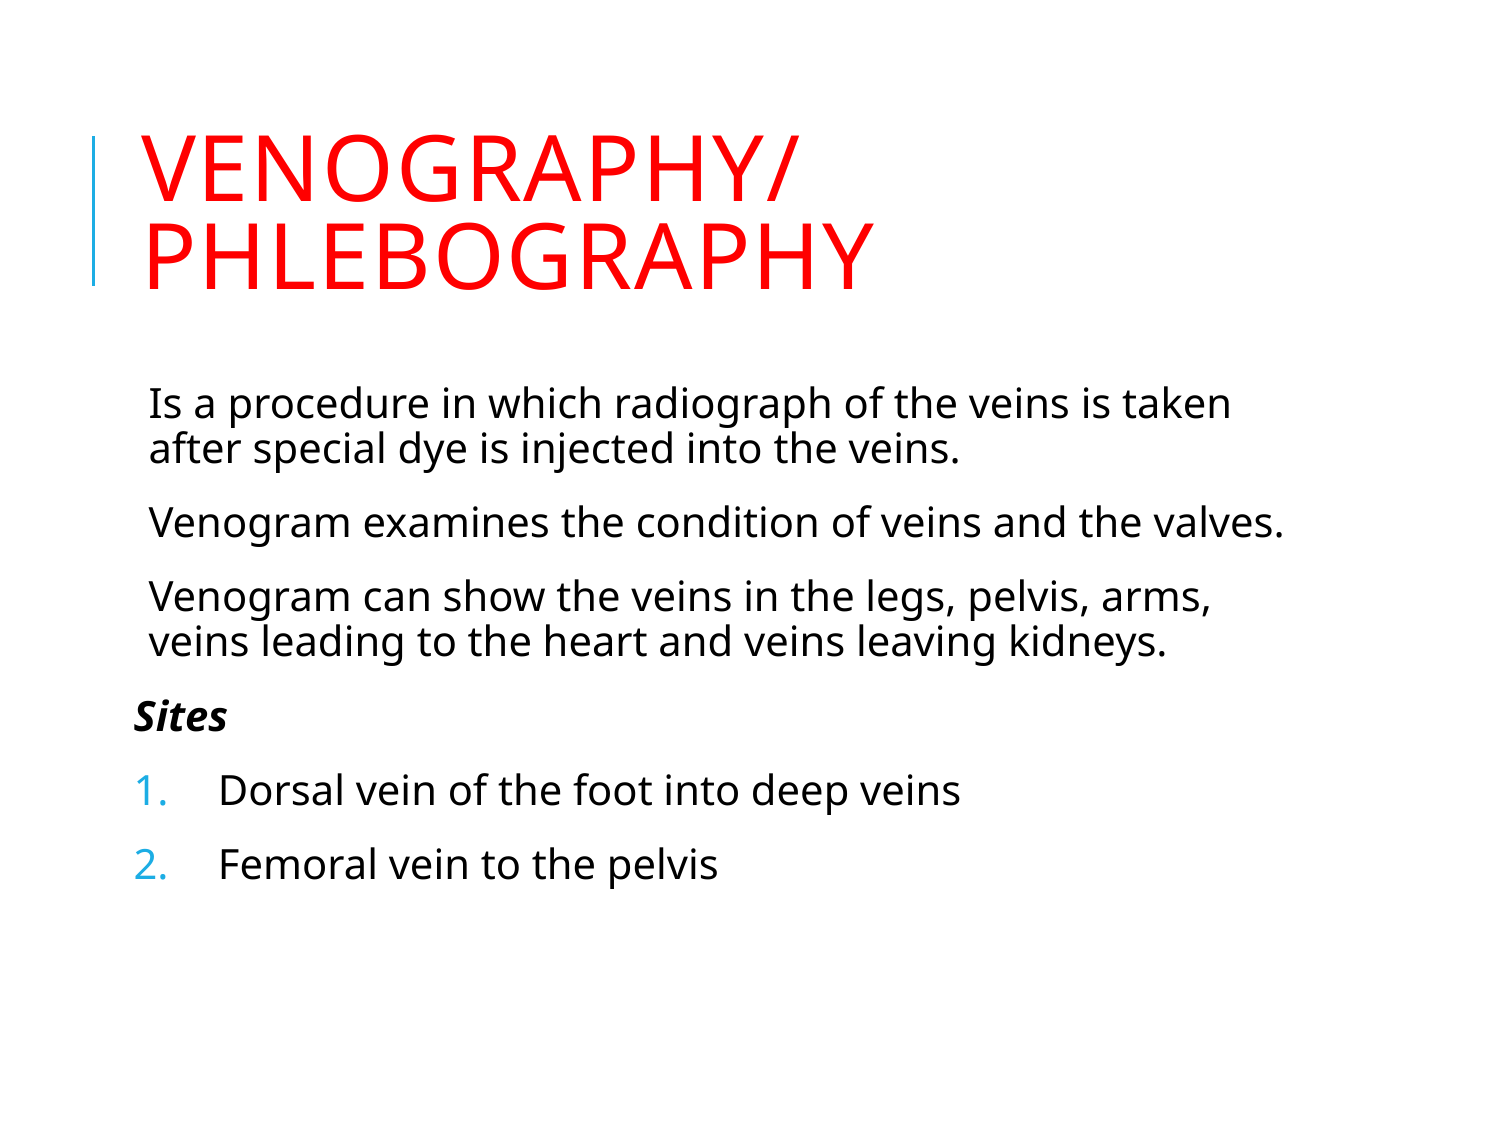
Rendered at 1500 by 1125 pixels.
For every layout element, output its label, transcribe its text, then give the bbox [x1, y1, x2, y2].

list Is a procedure in which radiograph of the veins is taken after special dye is injected into the veins. Venogram examines the condition of veins and the valves. Venogram can show the veins in the legs, pelvis, arms, veins leading to the heart and veins leaving kidneys. Sites Dorsal vein of the foot into deep veins Femoral vein to the pelvis [126, 375, 1322, 1035]
title Venography/phlebography [126, 96, 1322, 342]
